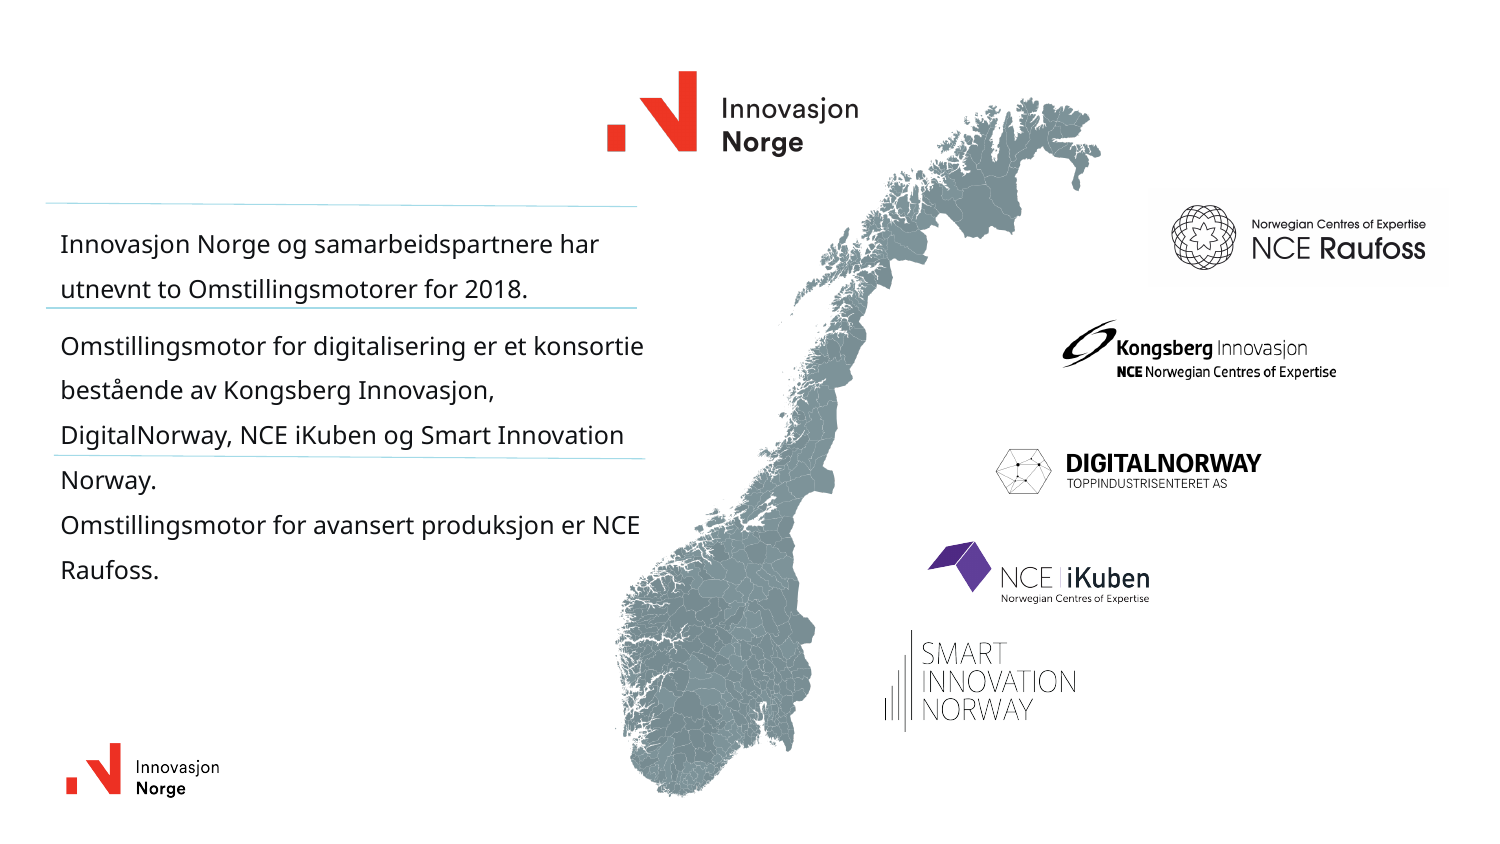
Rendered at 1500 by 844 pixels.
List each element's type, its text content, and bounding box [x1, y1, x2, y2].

text_box Innovasjon Norge og samarbeidspartnere har utnevnt to Omstillingsmotorer for 2018. [45, 207, 590, 307]
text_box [53, 455, 646, 459]
text_box Omstillingsmotor for digitalisering er et konsortie bestående av Kongsberg Innovasjon, DigitalNorway, NCE iKuben og Smart Innovation Norway. Omstillingsmotor for avansert produksjon er NCE Raufoss. [45, 309, 590, 592]
picture [1148, 188, 1449, 287]
picture [542, 0, 1360, 816]
picture [66, 743, 219, 798]
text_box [45, 203, 638, 207]
